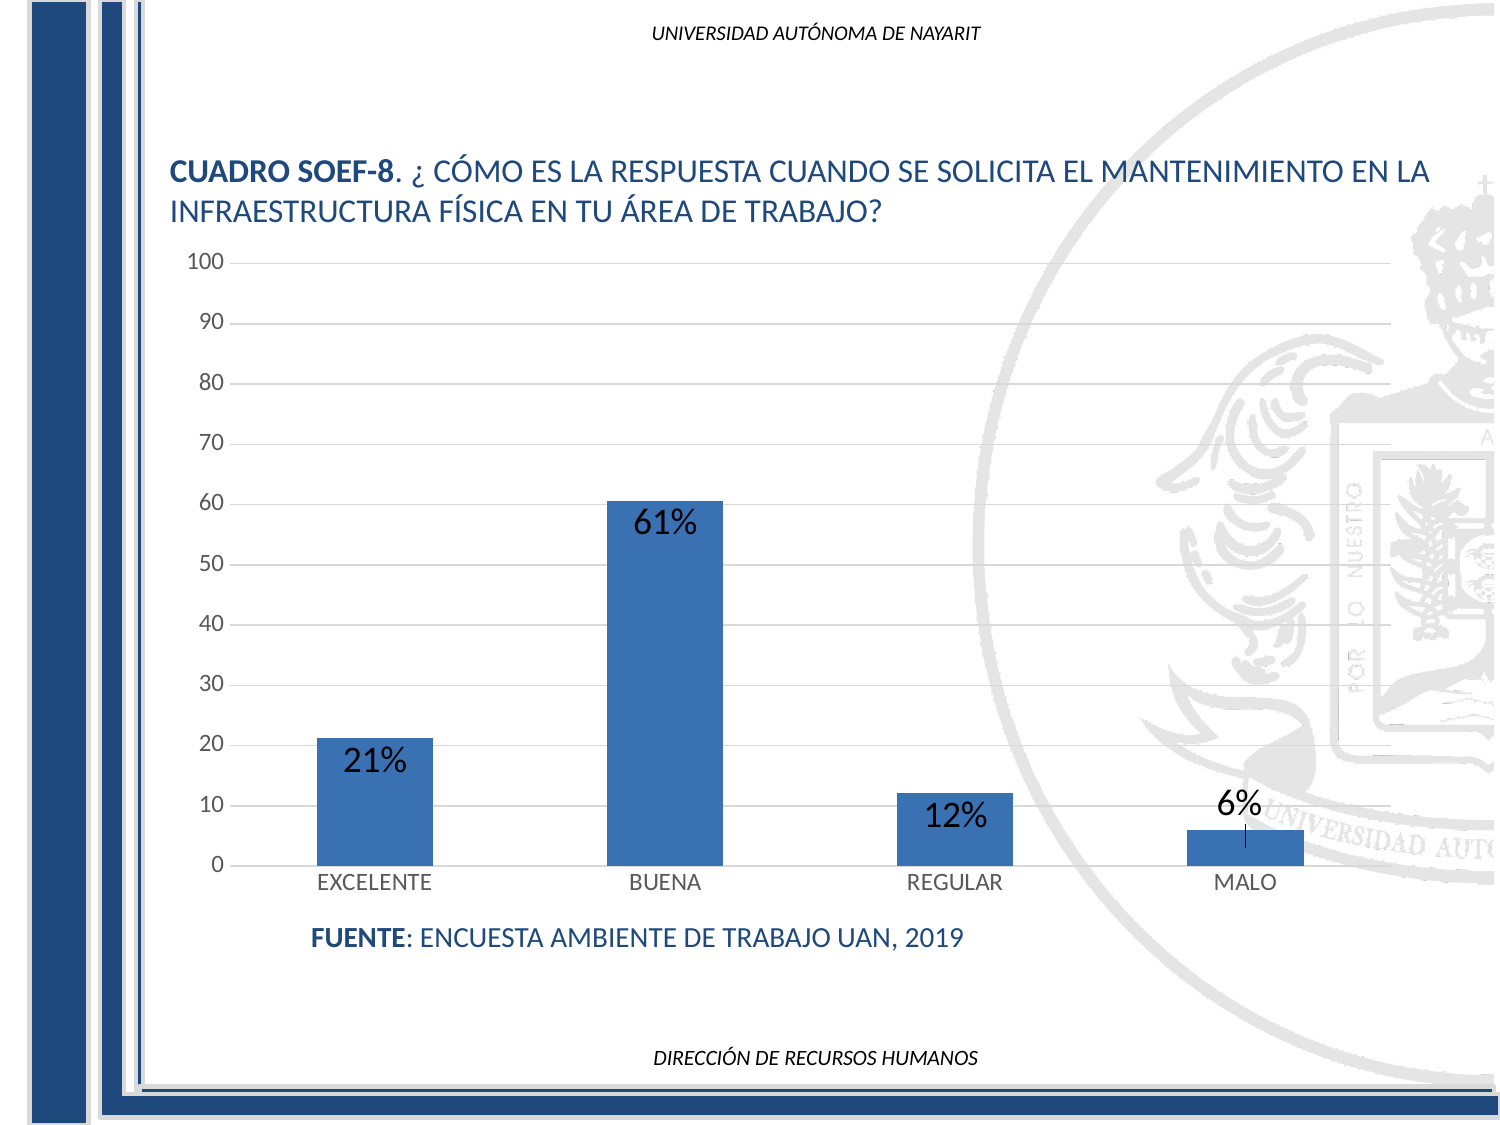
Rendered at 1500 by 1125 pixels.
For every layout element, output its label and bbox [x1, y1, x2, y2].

text_box [29, 0, 1500, 1125]
chart [161, 237, 1416, 911]
